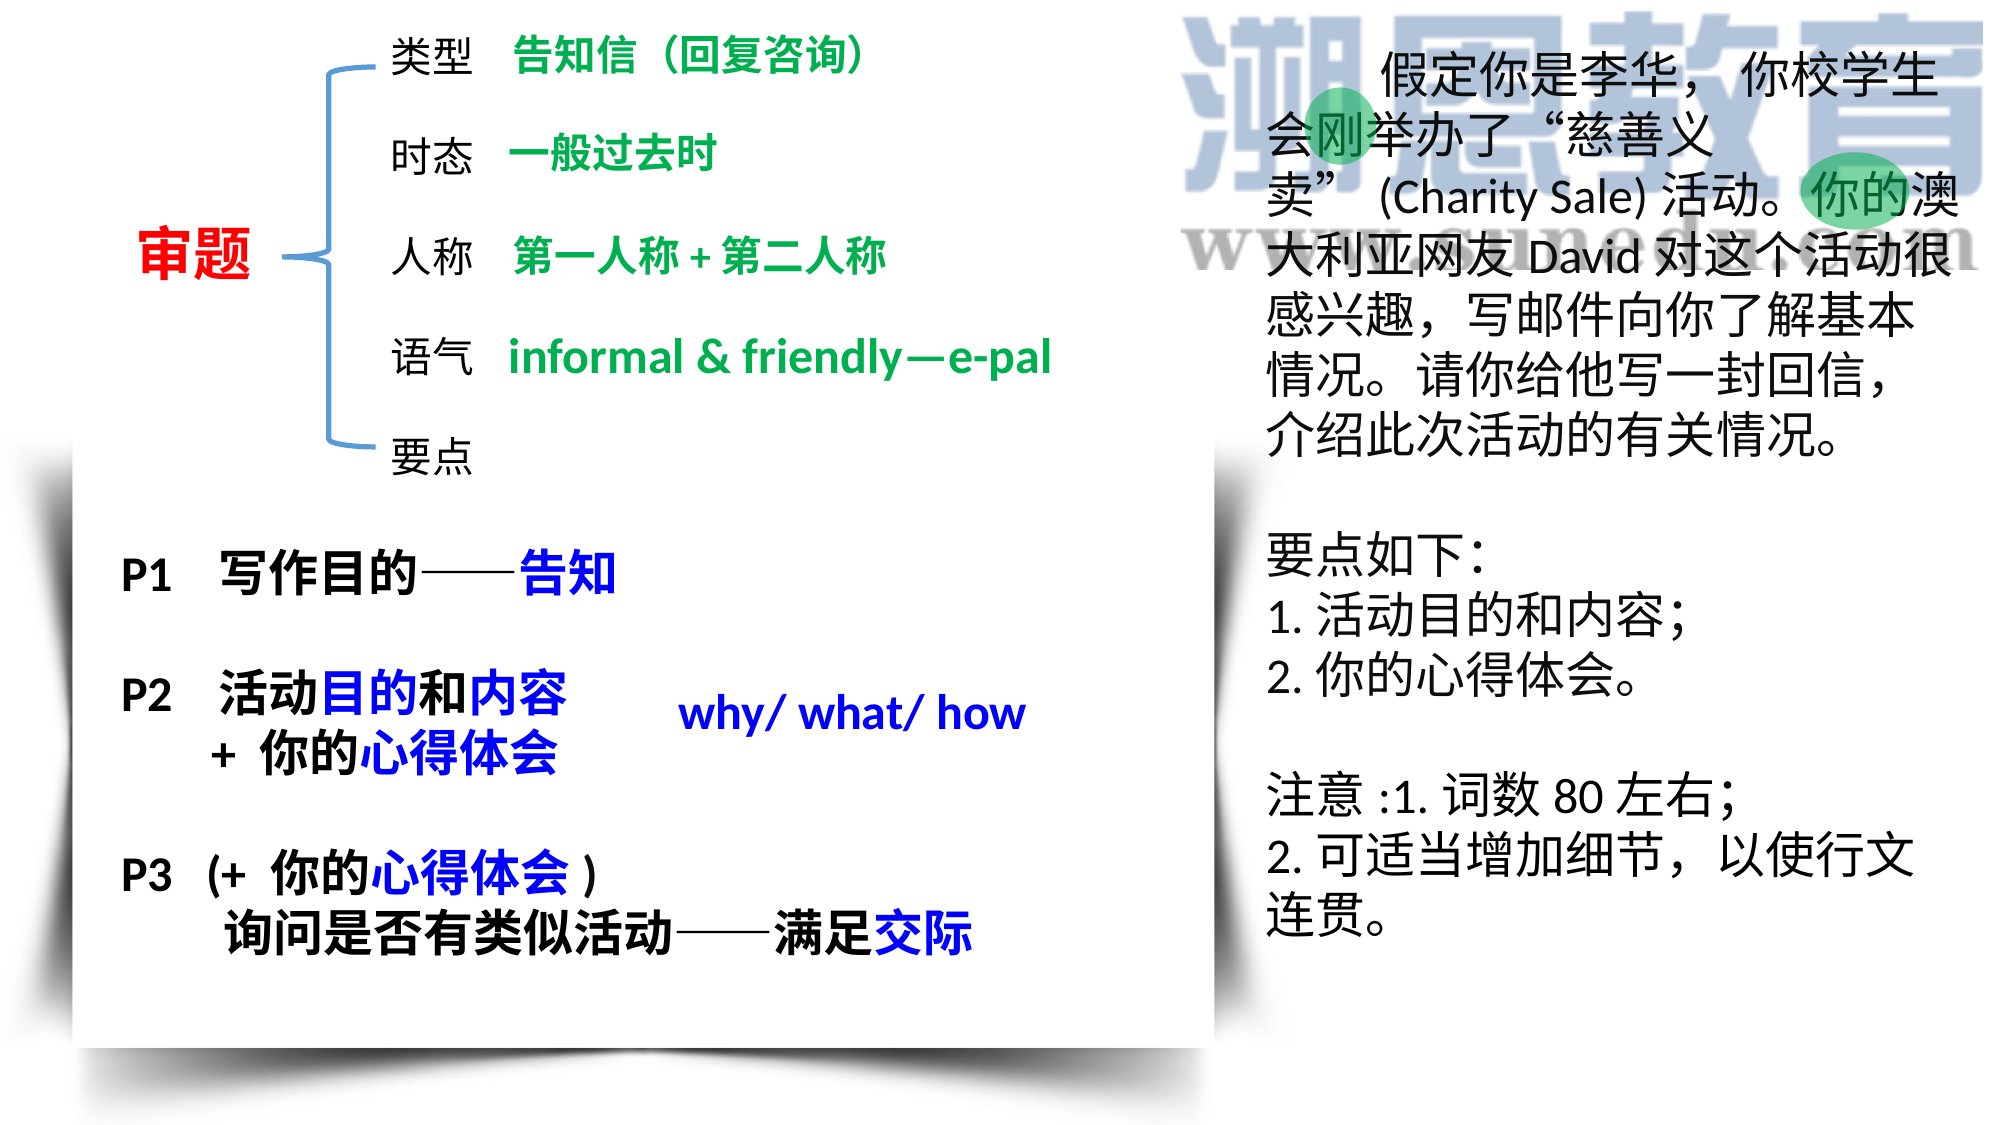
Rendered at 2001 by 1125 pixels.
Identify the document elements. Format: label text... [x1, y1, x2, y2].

text_box 类型 时态 人称 语气 要点 [375, 23, 1251, 391]
picture [0, 391, 1458, 1125]
text_box 一般过去时 [494, 119, 1251, 185]
picture [1178, 9, 1983, 270]
text_box [281, 66, 376, 391]
text_box 第一人称+第二人称 [498, 222, 1251, 288]
text_box [1303, 86, 1378, 166]
text_box P1 写作目的——告知 P2 活动目的和内容 + 你的心得体会 P3 (+ 你的心得体会) 询问是否有类似活动——满足交际 [1458, 534, 2000, 970]
text_box informal & friendly—e-pal [494, 316, 1315, 391]
text_box 告知信（回复咨询） [498, 21, 1102, 87]
text_box [1799, 151, 1911, 231]
text_box 假定你是李华， 你校学生会刚举办了“慈善义卖”(Charity Sale)活动。你的澳大利亚网友David对这个活动很感兴趣，写邮件向你了解基本情况。请你给他写一封回信，介绍此次活动的有关情况。 要点如下： 1.活动目的和内容； 2.你的心得体会。 注意:1.词数80左右； 2.可适当增加细节，以使行文连贯。 [1251, 35, 1976, 951]
text_box 审题 [120, 209, 282, 294]
